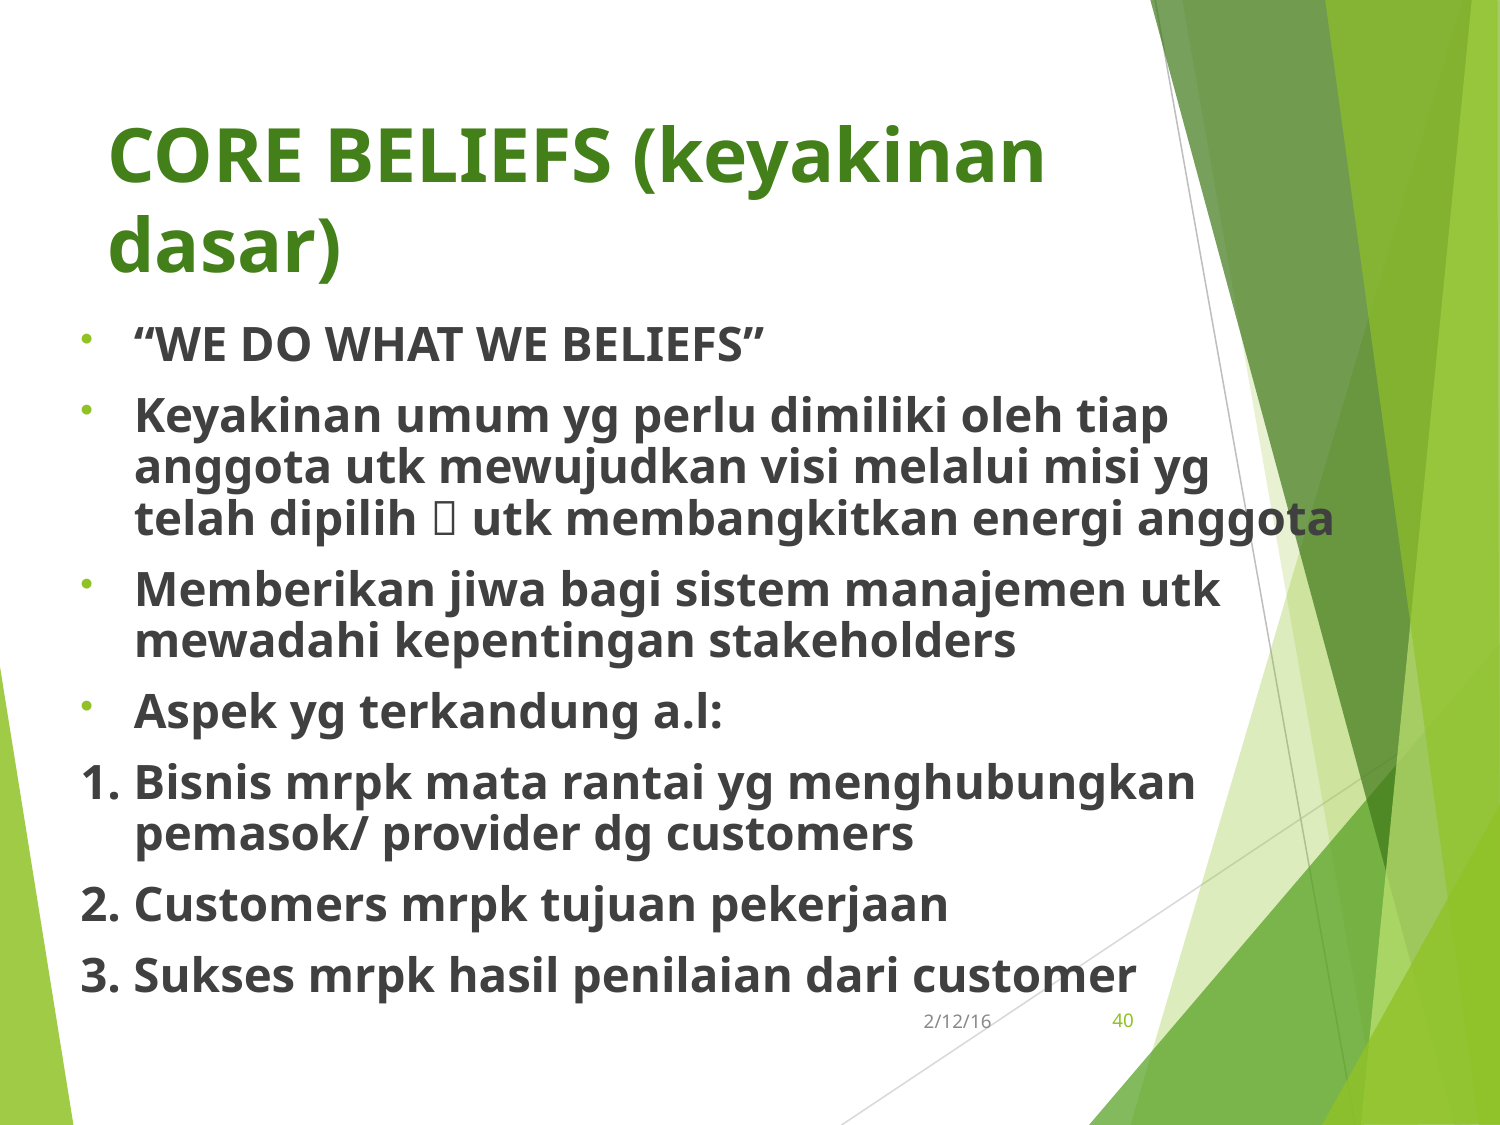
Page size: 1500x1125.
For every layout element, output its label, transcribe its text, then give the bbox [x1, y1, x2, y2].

list “WE DO WHAT WE BELIEFS” Keyakinan umum yg perlu dimiliki oleh tiap anggota utk mewujudkan visi melalui misi yg telah dipilih  utk membangkitkan energi anggota Memberikan jiwa bagi sistem manajemen utk mewadahi kepentingan stakeholders Aspek yg terkandung a.l: 1. Bisnis mrpk mata rantai yg menghubungkan pemasok/ provider dg customers 2. Customers mrpk tujuan pekerjaan 3. Sukses mrpk hasil penilaian dari customer [72, 312, 1349, 1057]
slide_number 40 [1103, 1001, 1142, 1041]
text_box 2/12/16 [886, 1002, 999, 1040]
title CORE BELIEFS (keyakinan dasar) [99, 99, 1271, 312]
